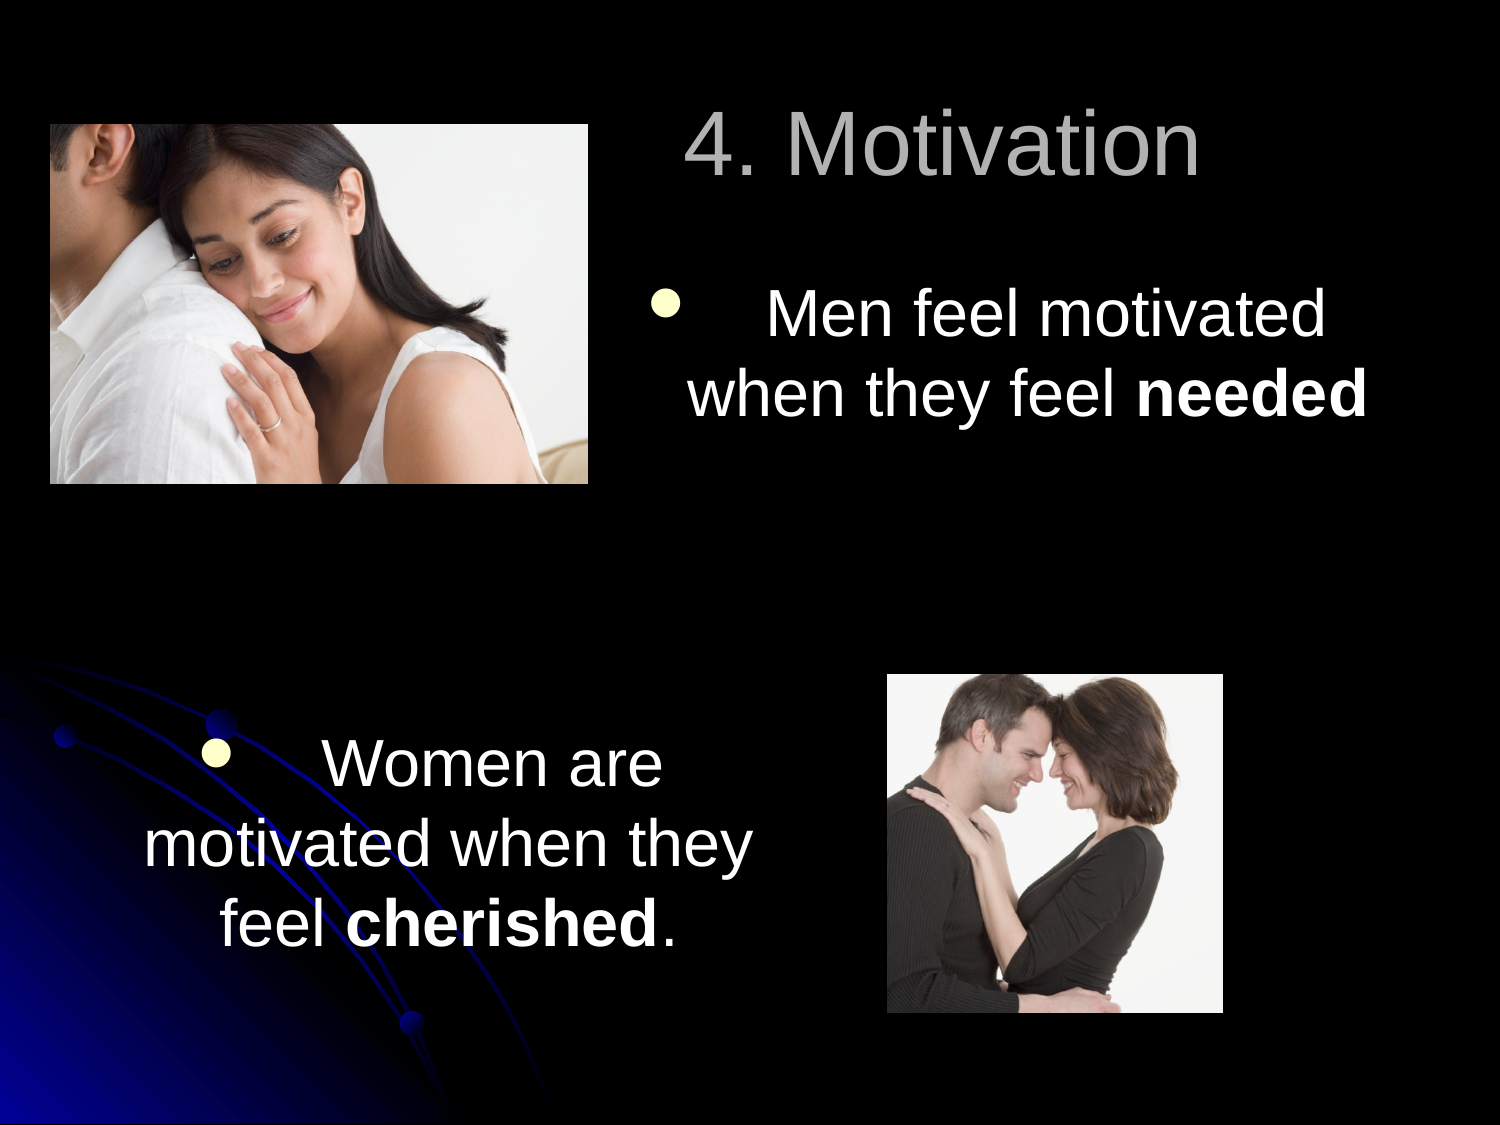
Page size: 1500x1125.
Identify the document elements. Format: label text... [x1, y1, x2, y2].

picture [49, 124, 588, 484]
text_box Women are motivated when they feel cherished. [87, 712, 775, 968]
list Men feel motivated when they feel needed [549, 262, 1426, 538]
title 4. Motivation [487, 45, 1426, 233]
picture [887, 674, 1223, 1013]
